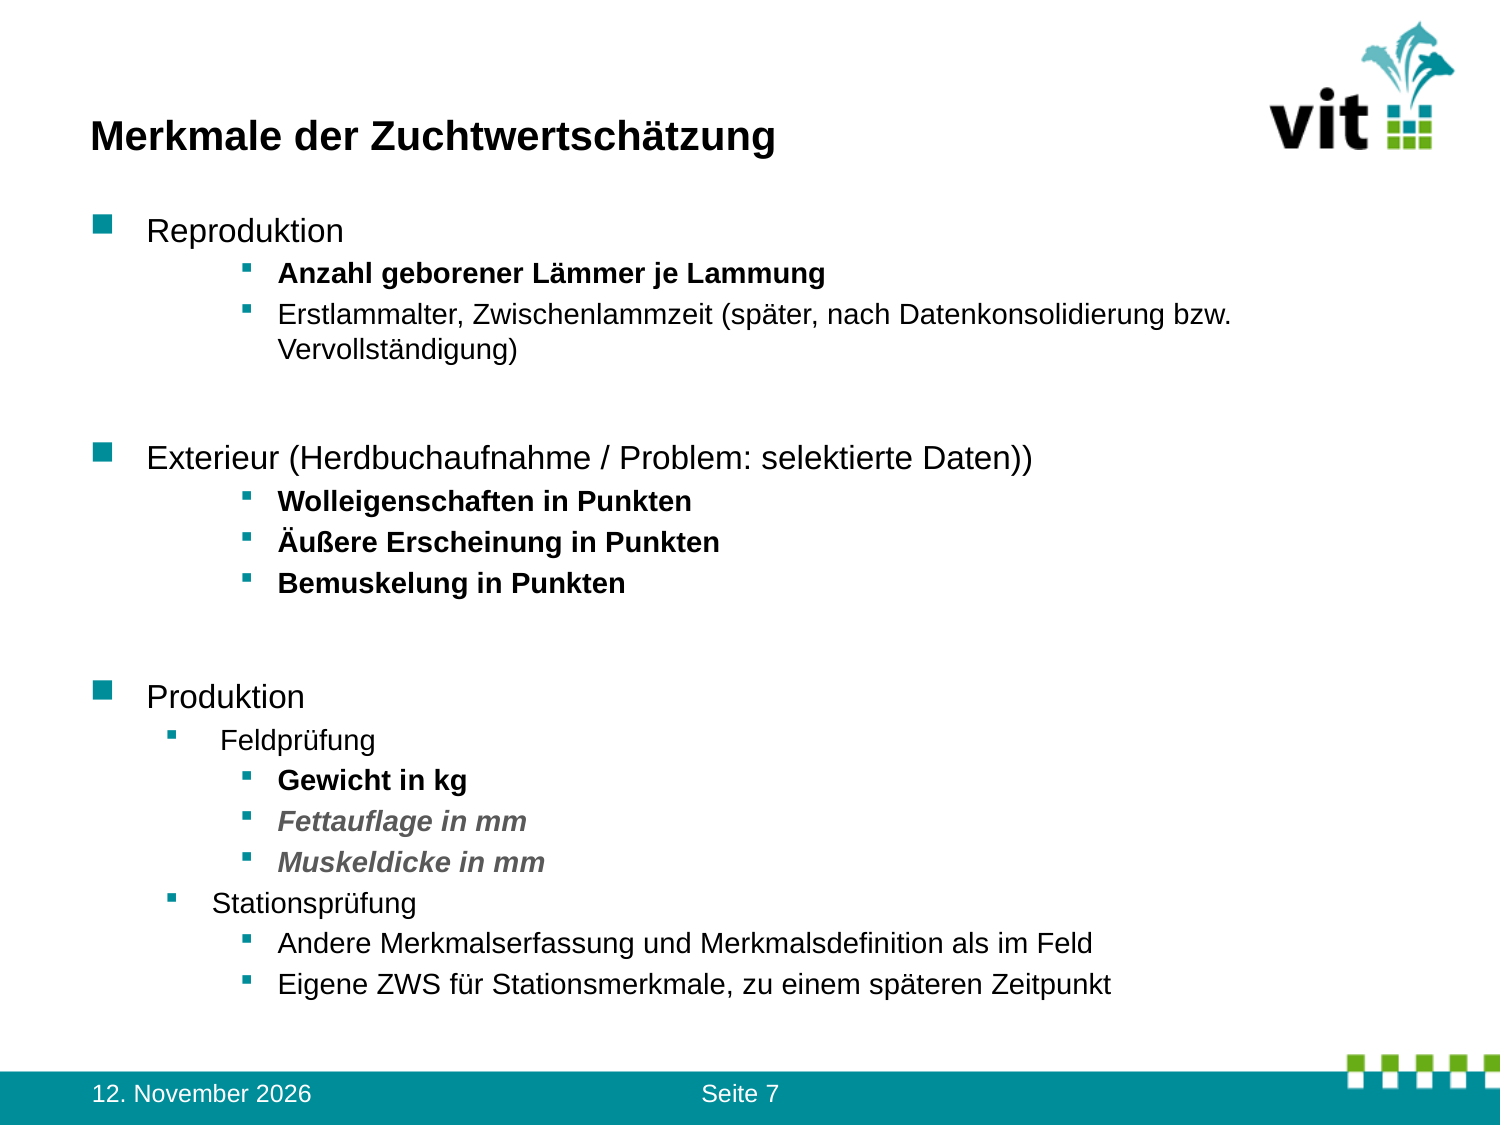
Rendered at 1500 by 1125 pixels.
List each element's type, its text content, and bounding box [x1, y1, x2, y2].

picture [1269, 3, 1496, 150]
slide_number Seite 7 [565, 1070, 916, 1118]
title Merkmale der Zuchtwertschätzung [75, 92, 1223, 175]
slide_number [76, 1070, 427, 1118]
picture [0, 1054, 1500, 1125]
list Reproduktion Anzahl geborener Lämmer je Lammung Erstlammalter, Zwischenlammzeit (später, nach Datenkonsolidierung bzw. Vervollständigung) Exterieur (Herdbuchaufnahme / Problem: selektierte Daten)) Wolleigenschaften in Punkten Äußere Erscheinung in Punkten Bemuskelung in Punkten Produktion Feldprüfung Gewicht in kg Fettauflage in mm Muskeldicke in mm Stationsprüfung Andere Merkmalserfassung und Merkmalsdefinition als im Feld Eigene ZWS für Stationsmerkmale, zu einem späteren Zeitpunkt [75, 201, 1425, 1000]
